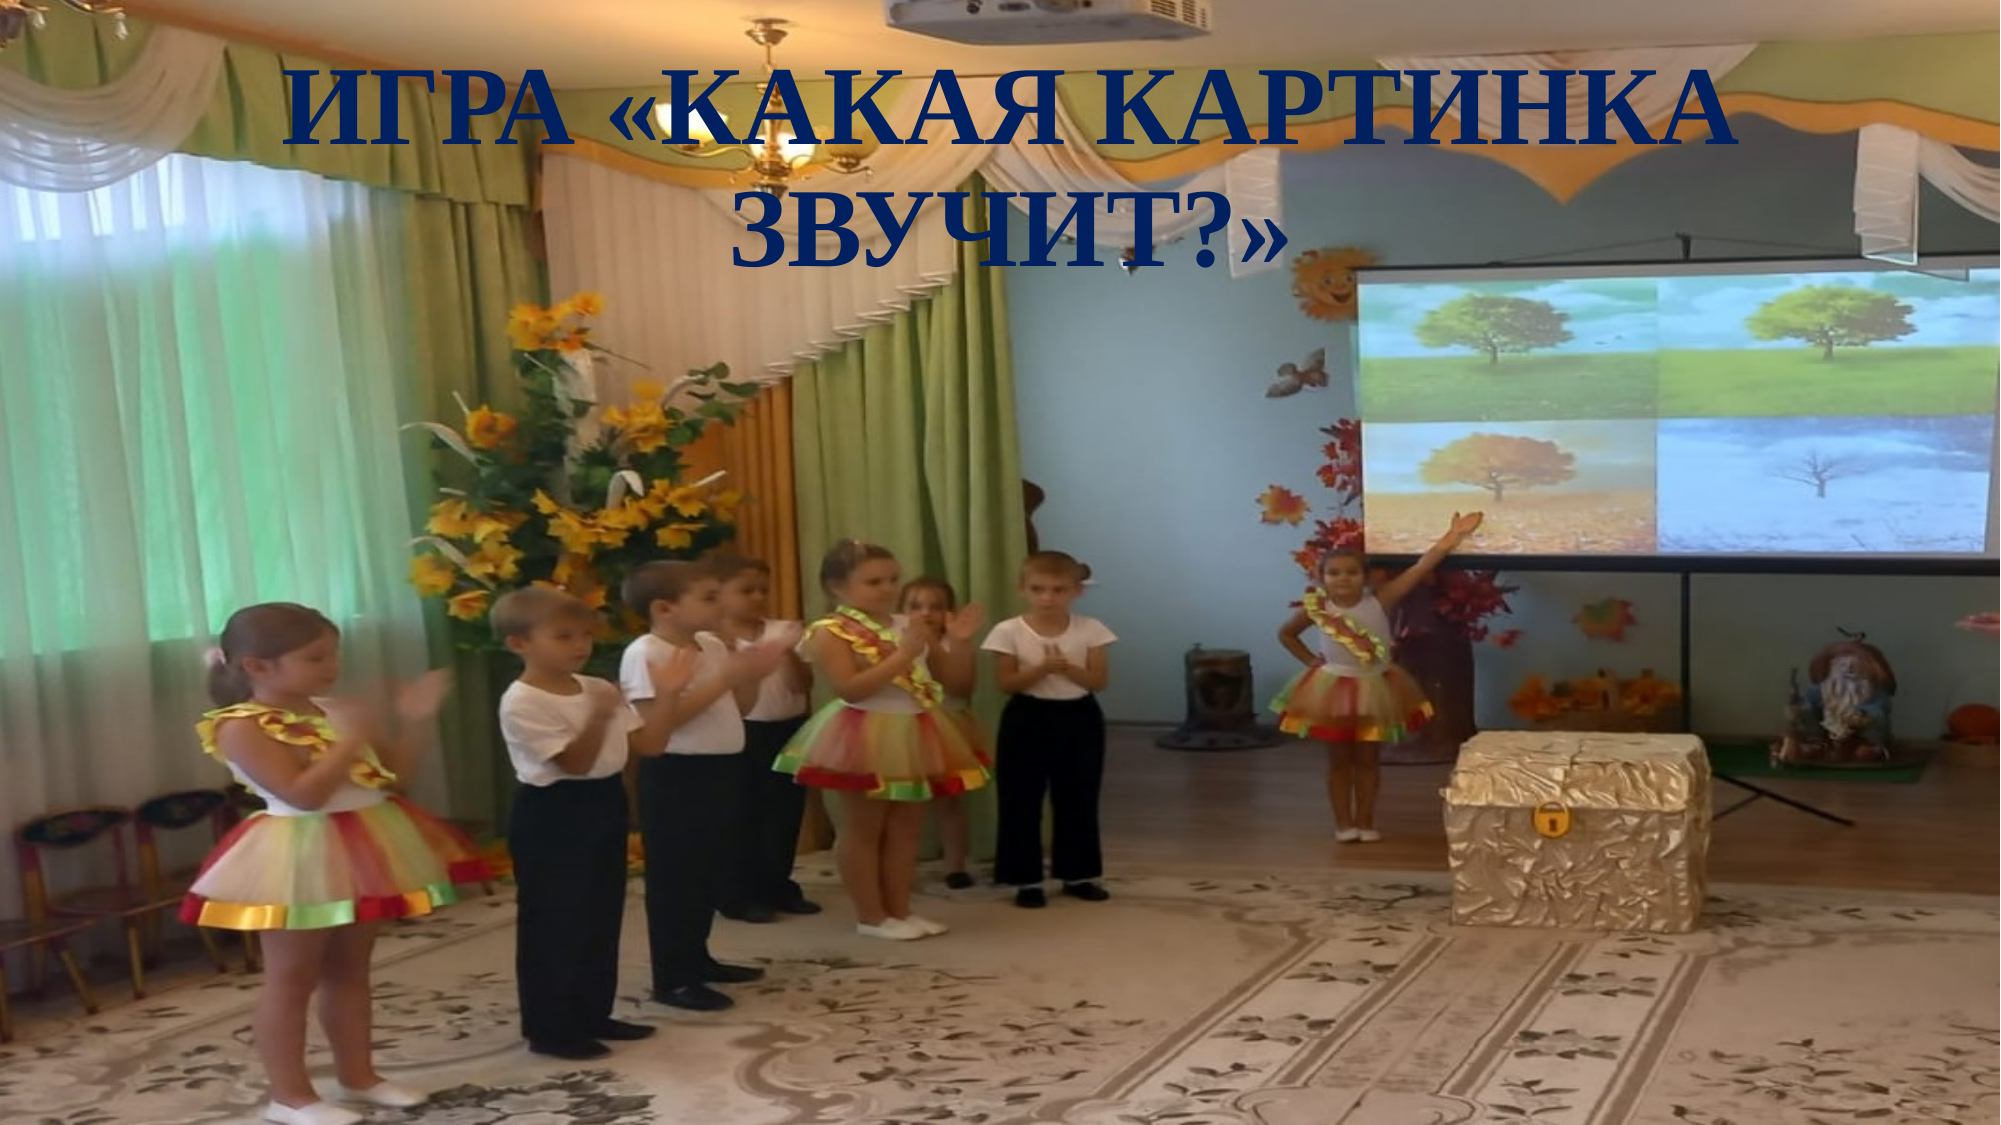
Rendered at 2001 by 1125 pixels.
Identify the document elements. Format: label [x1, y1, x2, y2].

list [0, 0, 2000, 1125]
